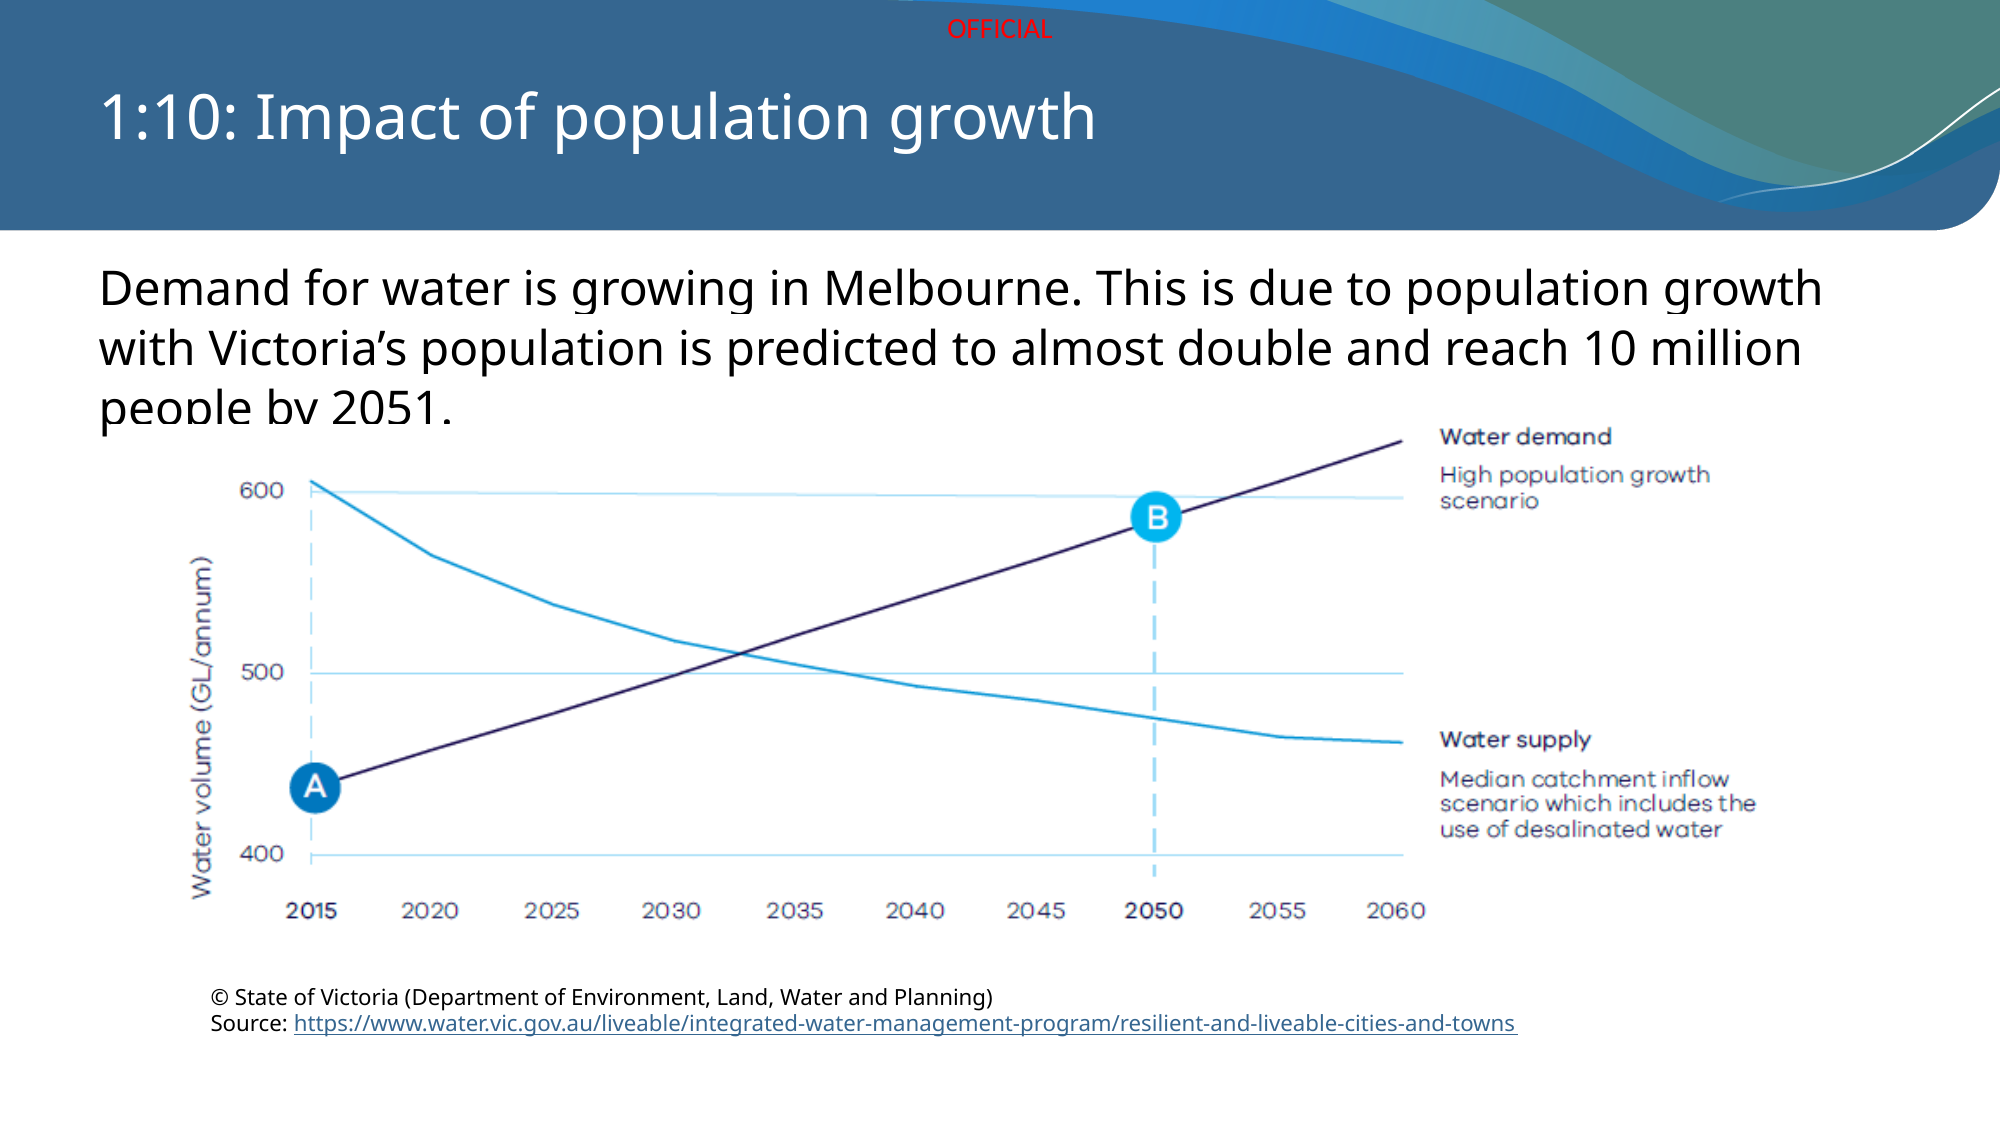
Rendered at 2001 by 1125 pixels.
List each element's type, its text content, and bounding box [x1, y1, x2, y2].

text_box © State of Victoria (Department of Environment, Land, Water and Planning) Source: https://www.water.vic.gov.au/liveable/integrated-water-management-program/resilient-and-liveable-cities-and-towns [195, 975, 2000, 1048]
title 1:10: Impact of population growth [98, 45, 1812, 193]
picture [110, 424, 1800, 975]
list Demand for water is growing in Melbourne. This is due to population growth with Victoria’s population is predicted to almost double and reach 10 million people by 2051. [98, 254, 1853, 470]
picture [0, 0, 2000, 231]
